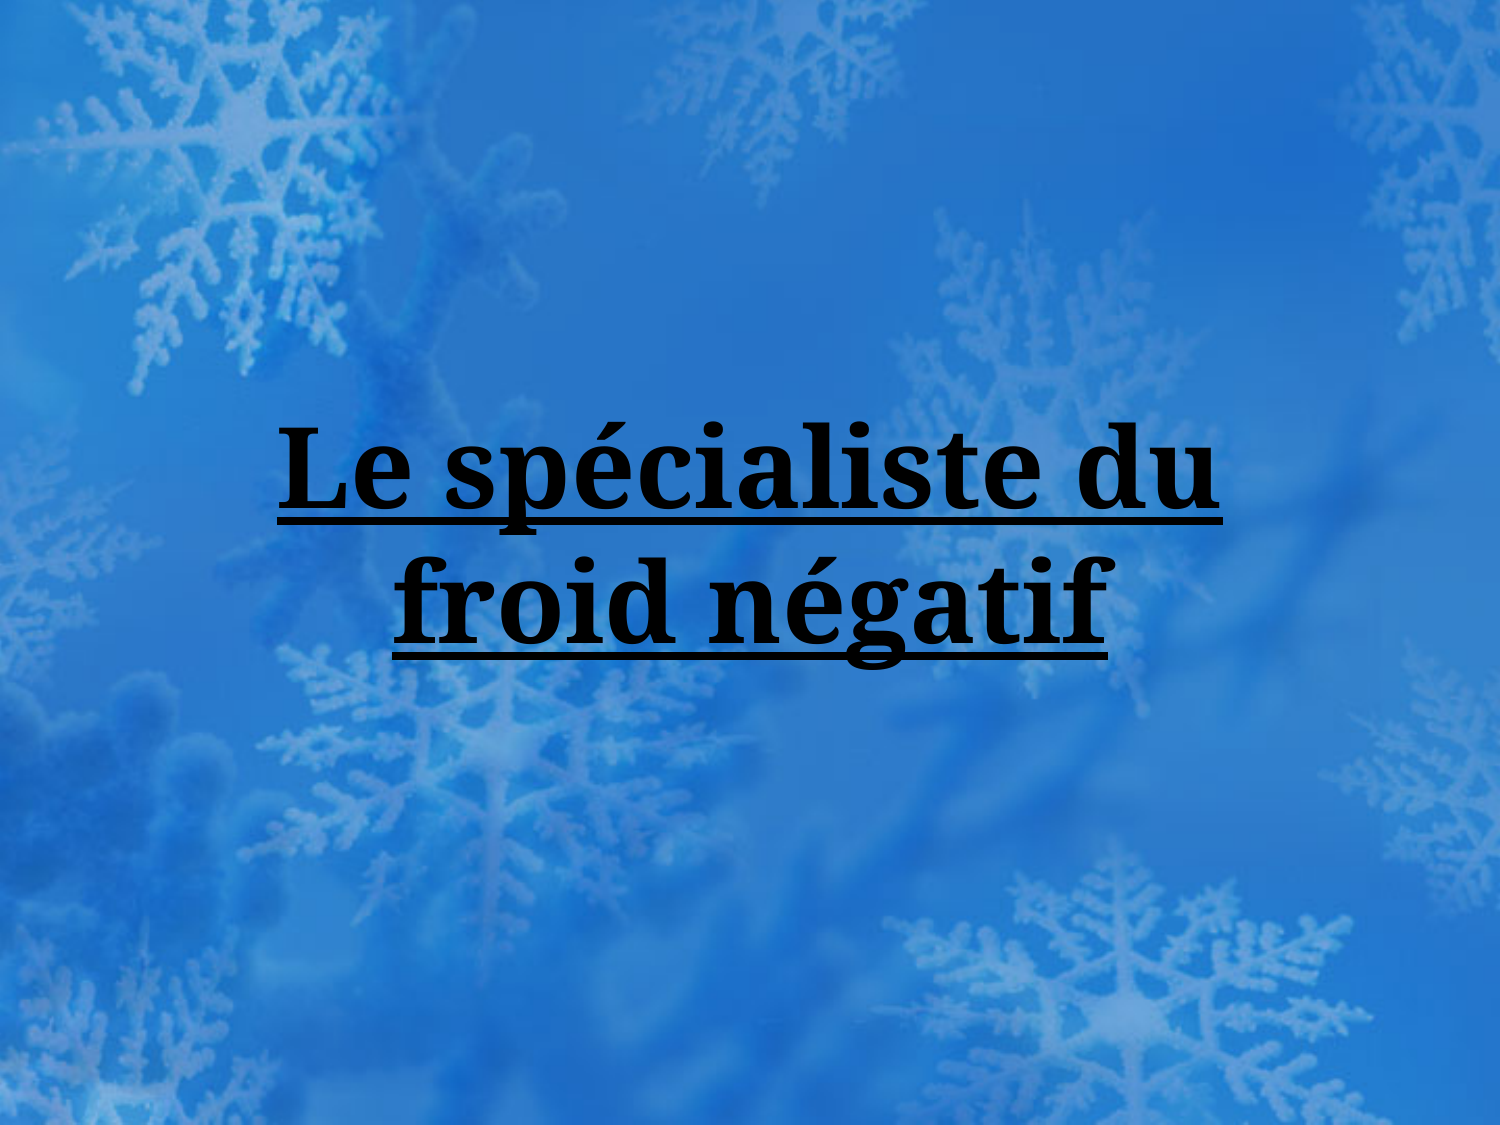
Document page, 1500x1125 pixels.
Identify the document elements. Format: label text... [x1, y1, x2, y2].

title Le spécialiste du froid négatif [112, 349, 1388, 823]
picture [0, 0, 1500, 1125]
